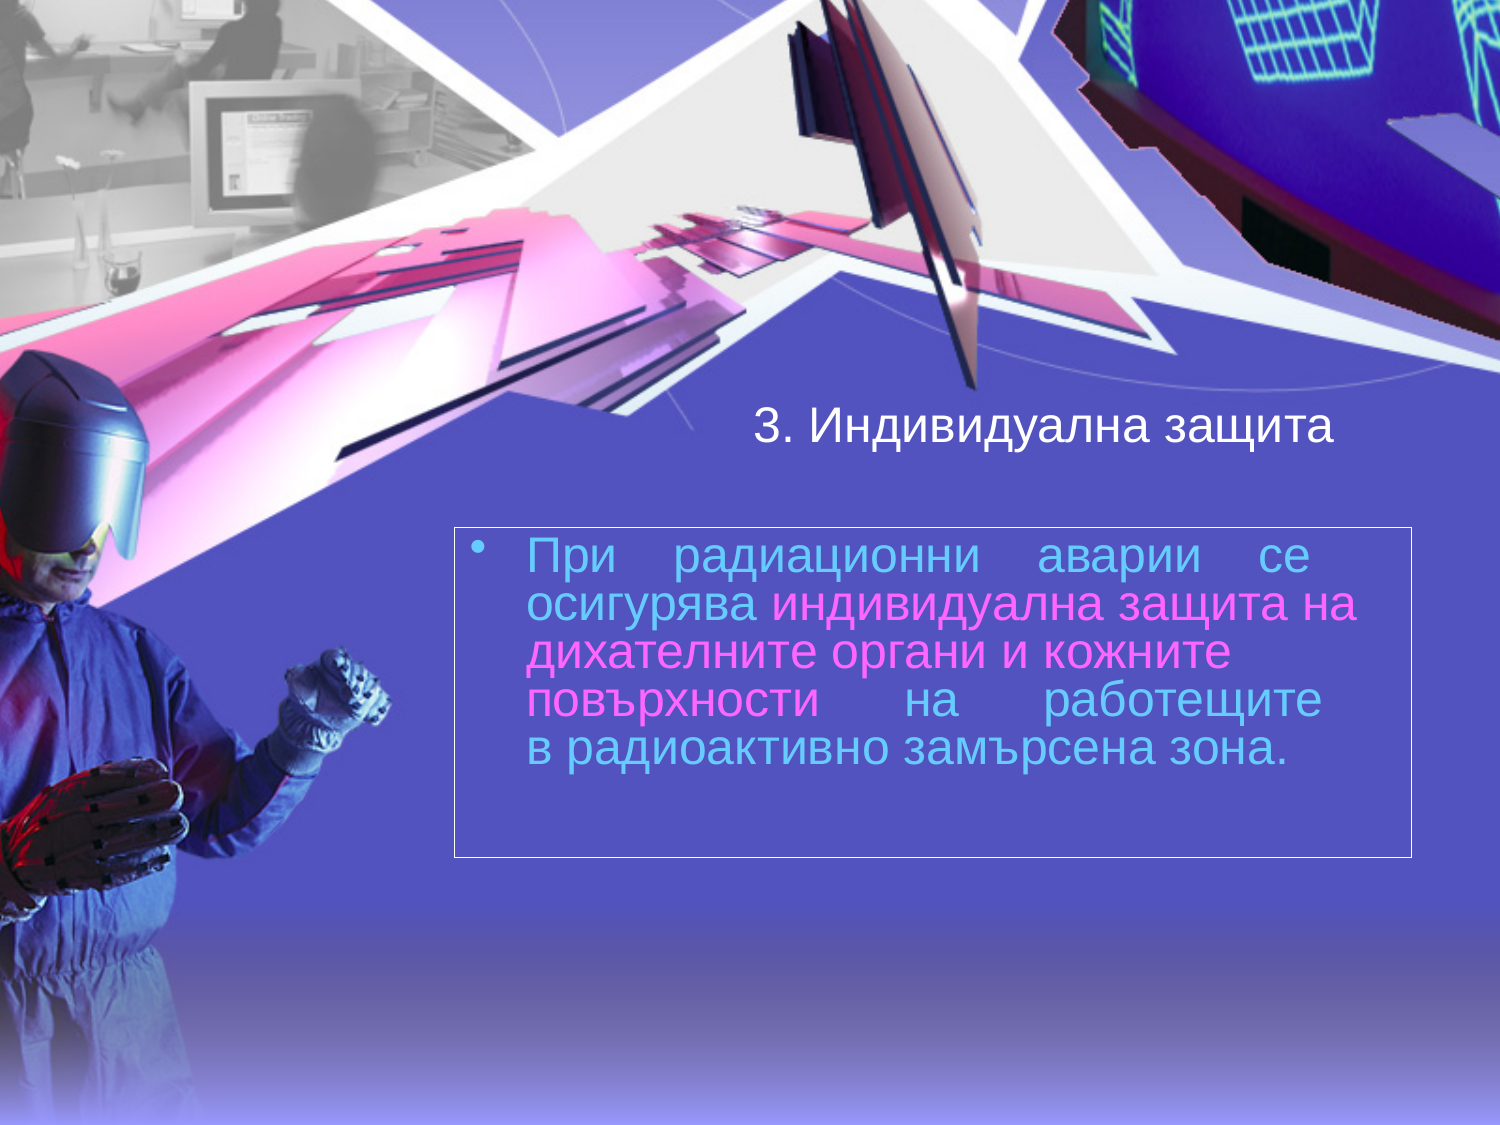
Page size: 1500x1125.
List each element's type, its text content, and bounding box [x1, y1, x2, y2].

picture [0, 0, 1500, 939]
title 3. Индивидуална защита [738, 420, 1424, 504]
list При радиационни аварии се осигурява индивидуална защита на дихателните органи и кожните повърхности на работещите в радиоактивно замърсена зона. [454, 527, 1412, 858]
